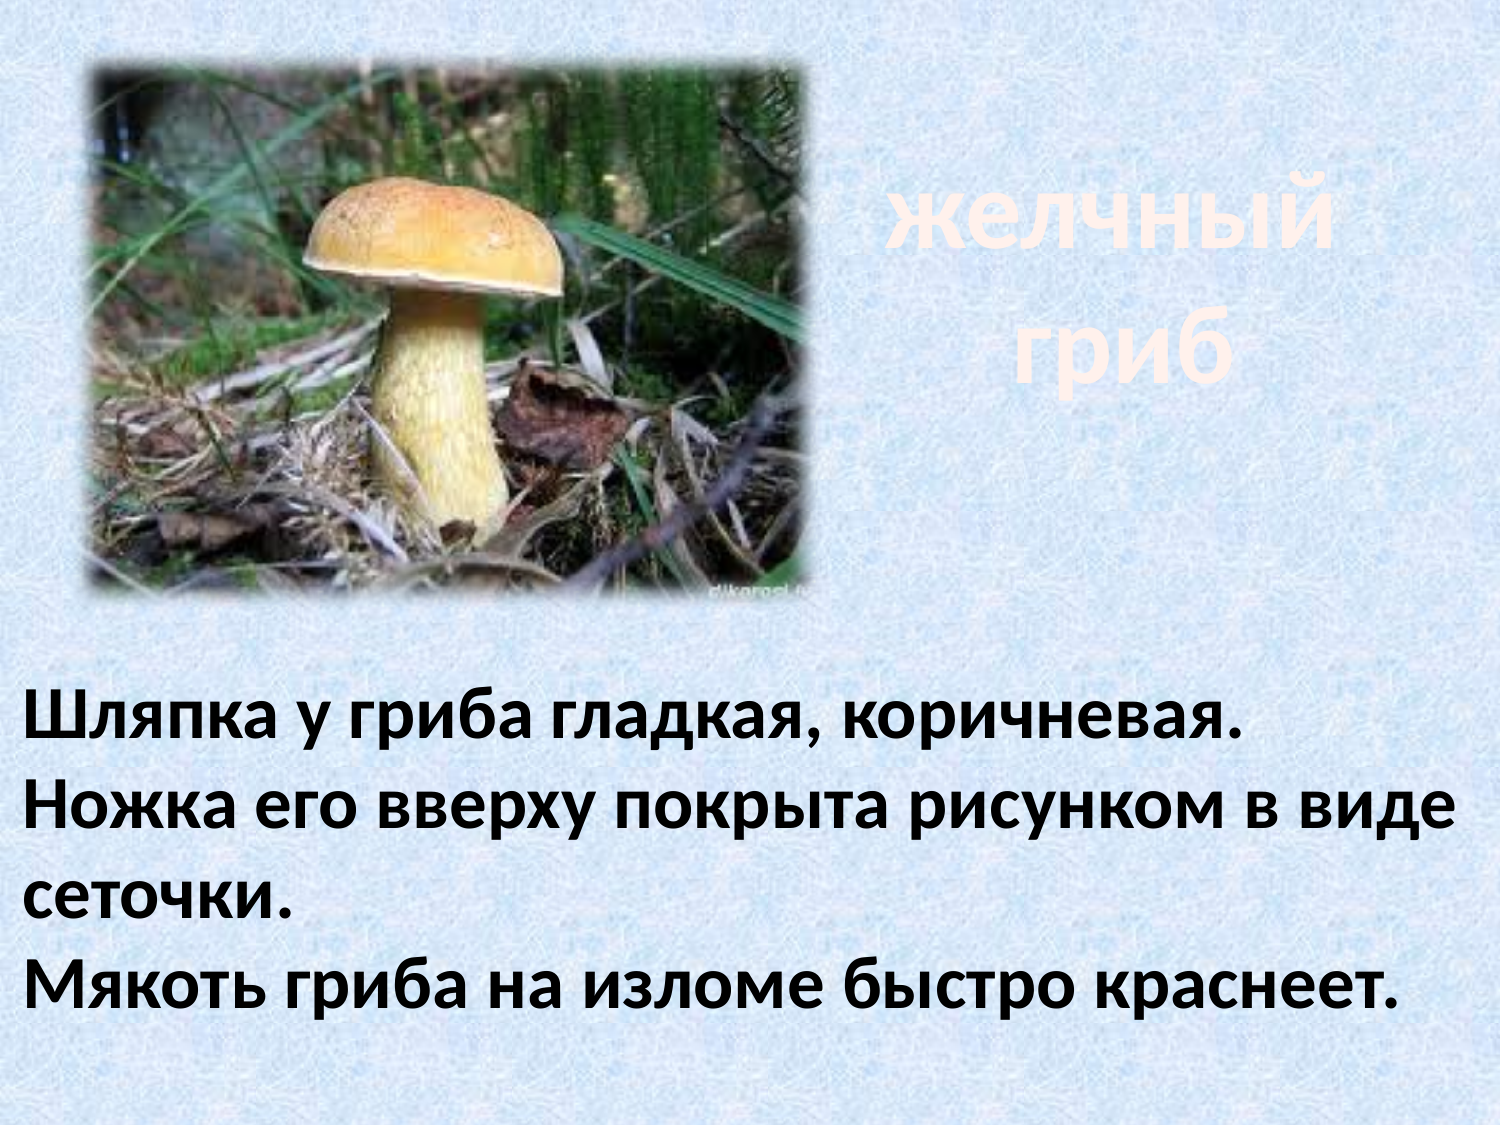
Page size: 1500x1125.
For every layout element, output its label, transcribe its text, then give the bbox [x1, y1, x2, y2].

text_box Шляпка у гриба гладкая, коричневая. Ножка его вверху покрыта рисунком в виде сеточки. Мякоть гриба на изломе быстро краснеет. [7, 656, 1474, 1031]
picture [0, 0, 1500, 1125]
text_box желчный гриб [869, 128, 1354, 414]
